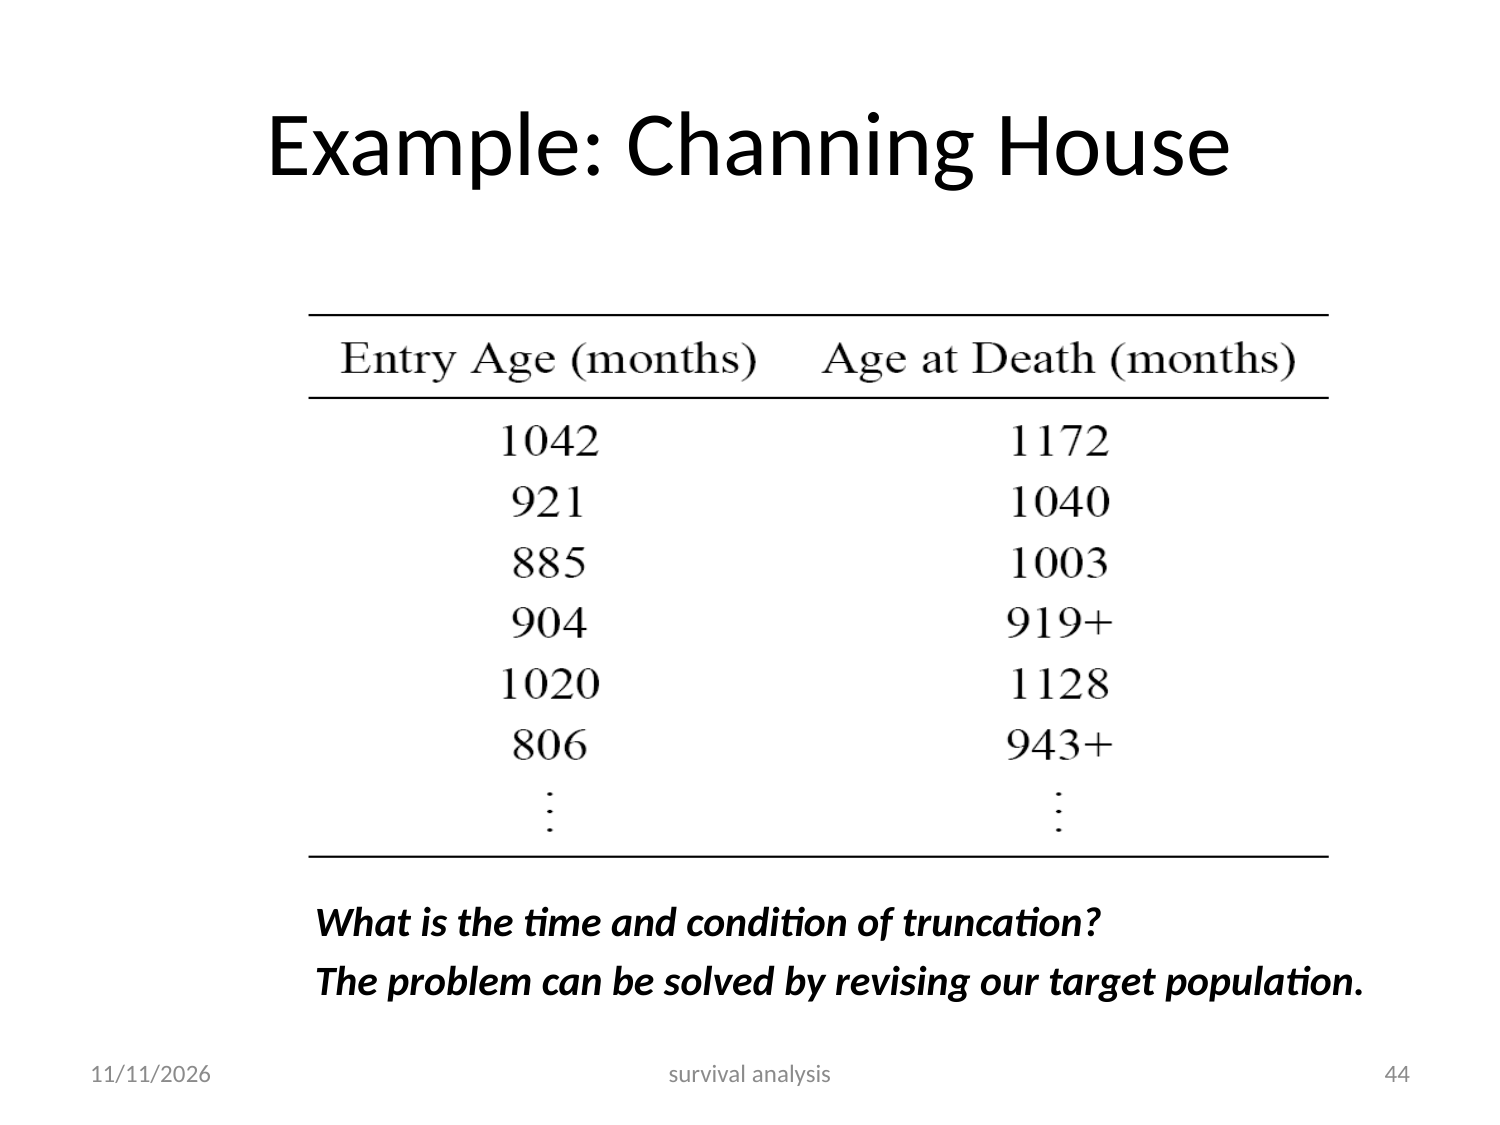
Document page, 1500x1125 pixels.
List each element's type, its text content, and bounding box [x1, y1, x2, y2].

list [287, 274, 1338, 913]
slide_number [75, 1042, 425, 1103]
footer survival analysis [512, 1042, 988, 1103]
slide_number 44 [1074, 1042, 1425, 1103]
title Example: Channing House [75, 45, 1425, 233]
text_box What is the time and condition of truncation? The problem can be solved by revising our target population. [299, 887, 1425, 1011]
